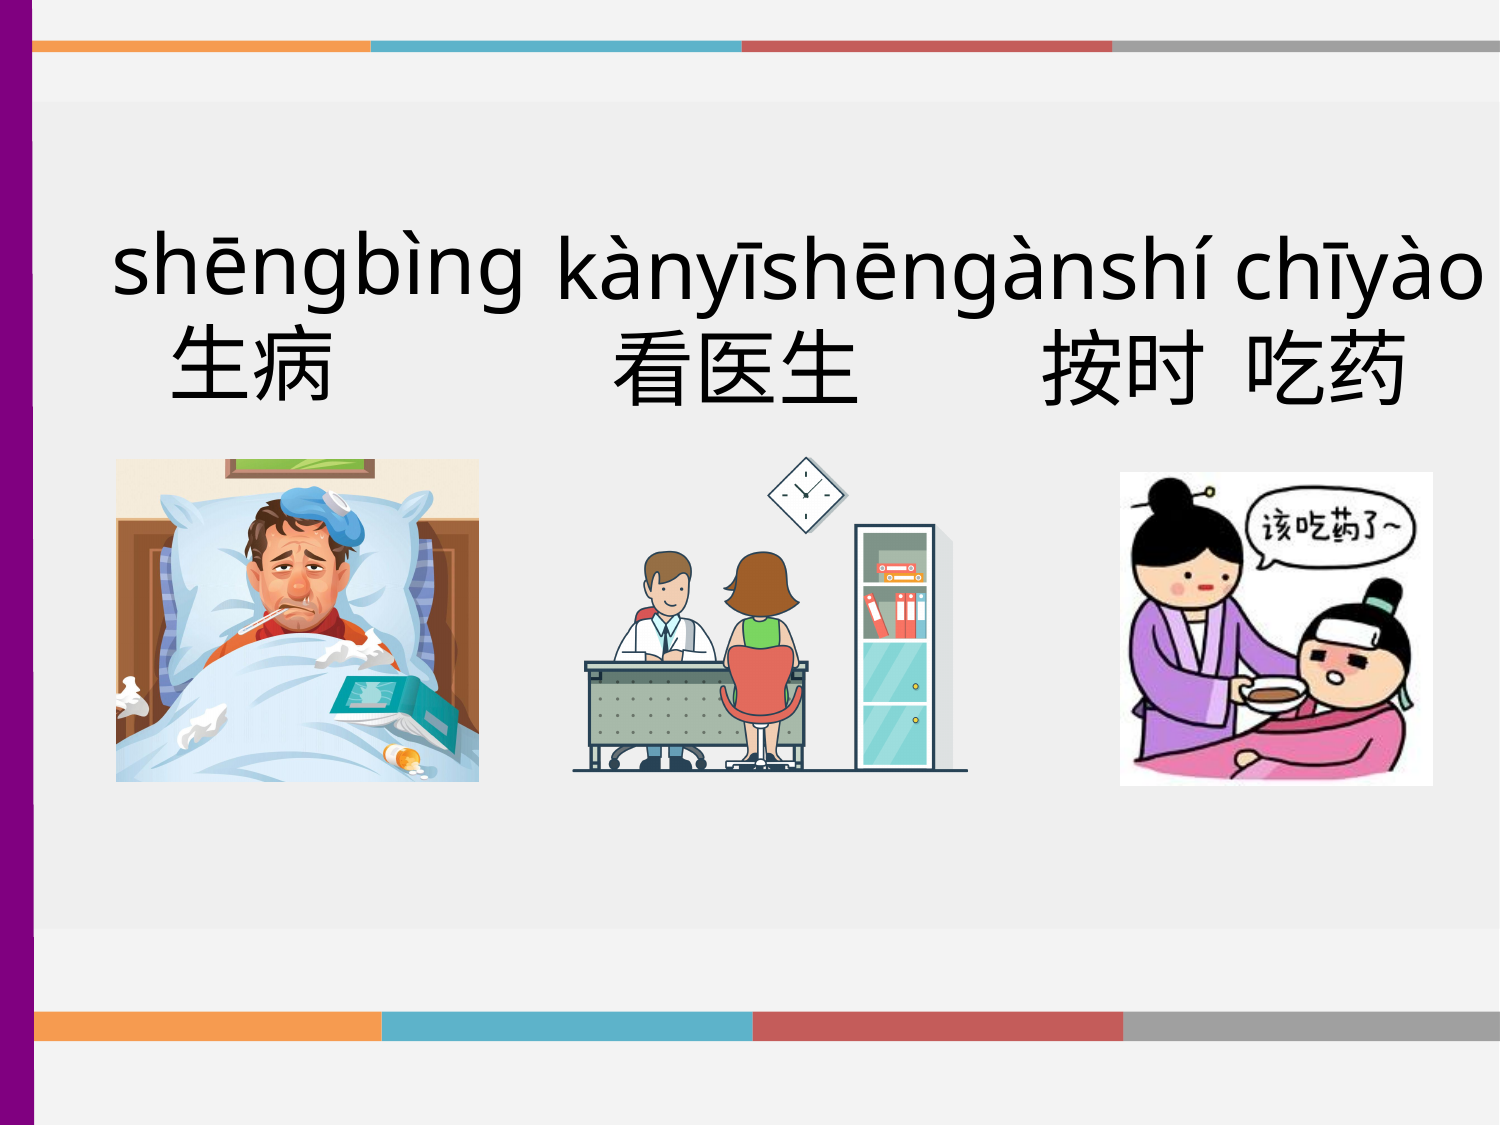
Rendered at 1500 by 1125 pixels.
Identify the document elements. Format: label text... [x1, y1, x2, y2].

text_box ànshí chīyào 按时 吃药 [1018, 208, 1500, 424]
picture [1120, 472, 1434, 786]
picture [544, 448, 998, 786]
picture [116, 459, 479, 782]
text_box kànyīshēng 看医生 [539, 208, 1018, 424]
text_box shēngbìng 生病 [96, 203, 543, 419]
